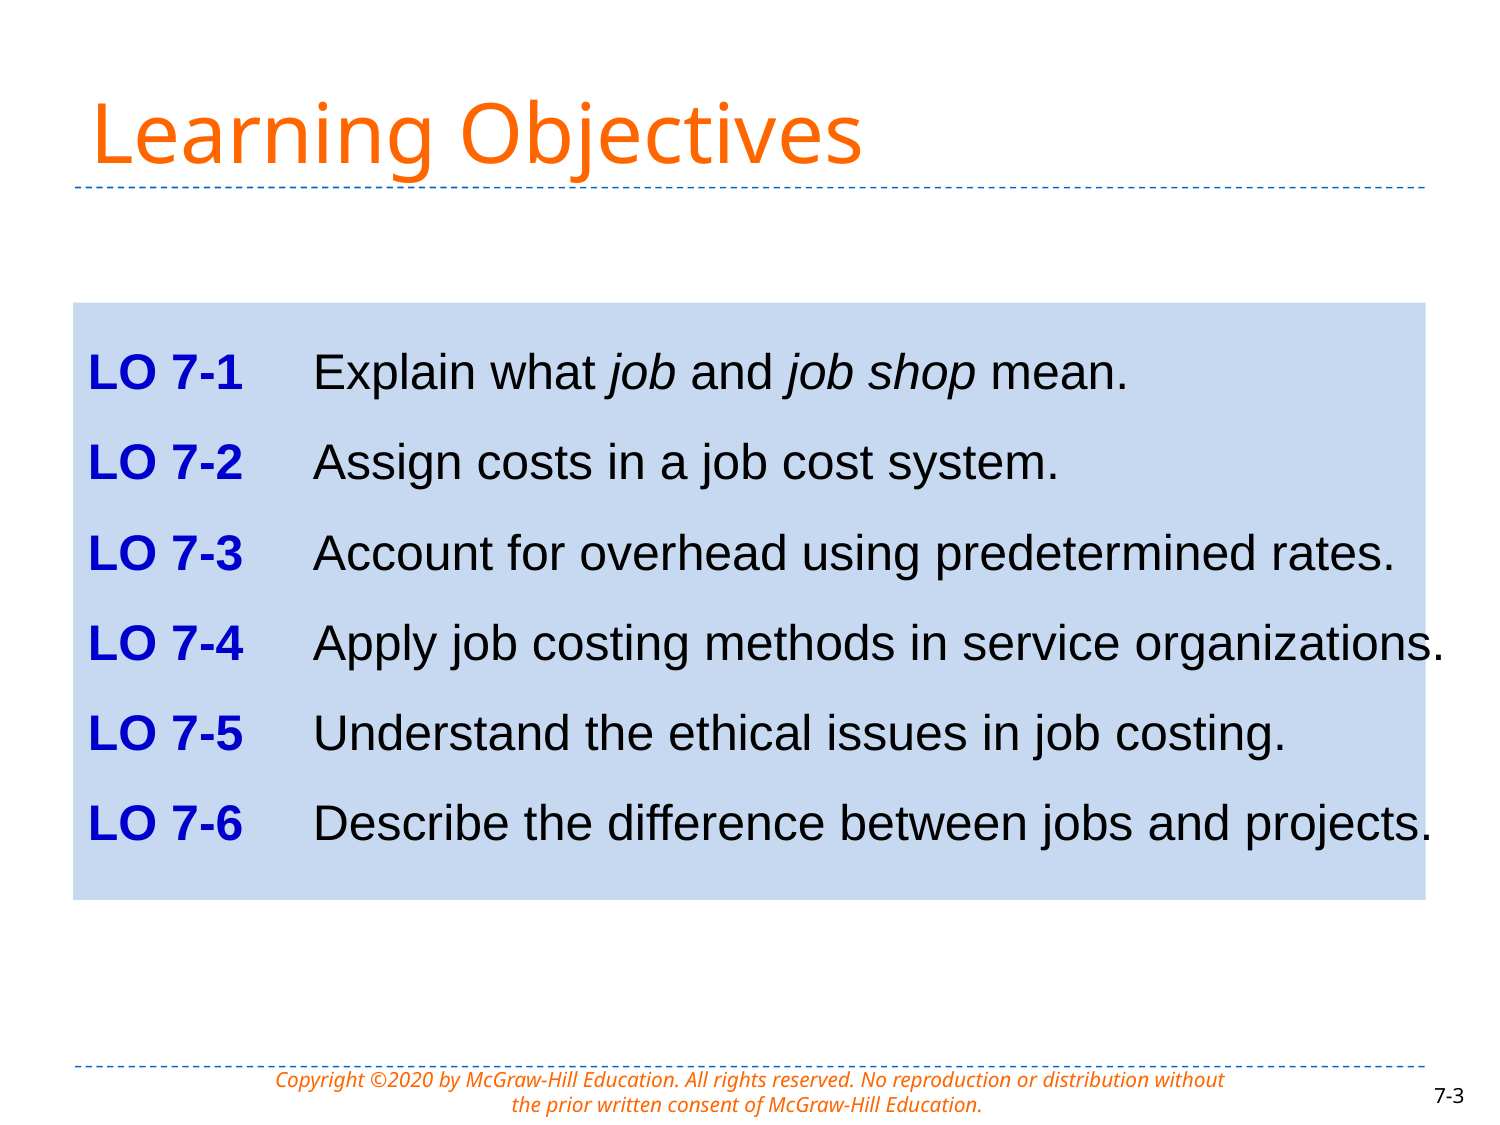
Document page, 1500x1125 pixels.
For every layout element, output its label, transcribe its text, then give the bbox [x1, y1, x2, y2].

title Learning Objectives [75, 37, 1425, 188]
text_box LO 7-1 Explain what job and job shop mean. LO 7-2 Assign costs in a job cost system. LO 7-3 Account for overhead using predetermined rates. LO 7-4 Apply job costing methods in service organizations. LO 7-5 Understand the ethical issues in job costing. LO 7-6 Describe the difference between jobs and projects. [73, 302, 1426, 900]
